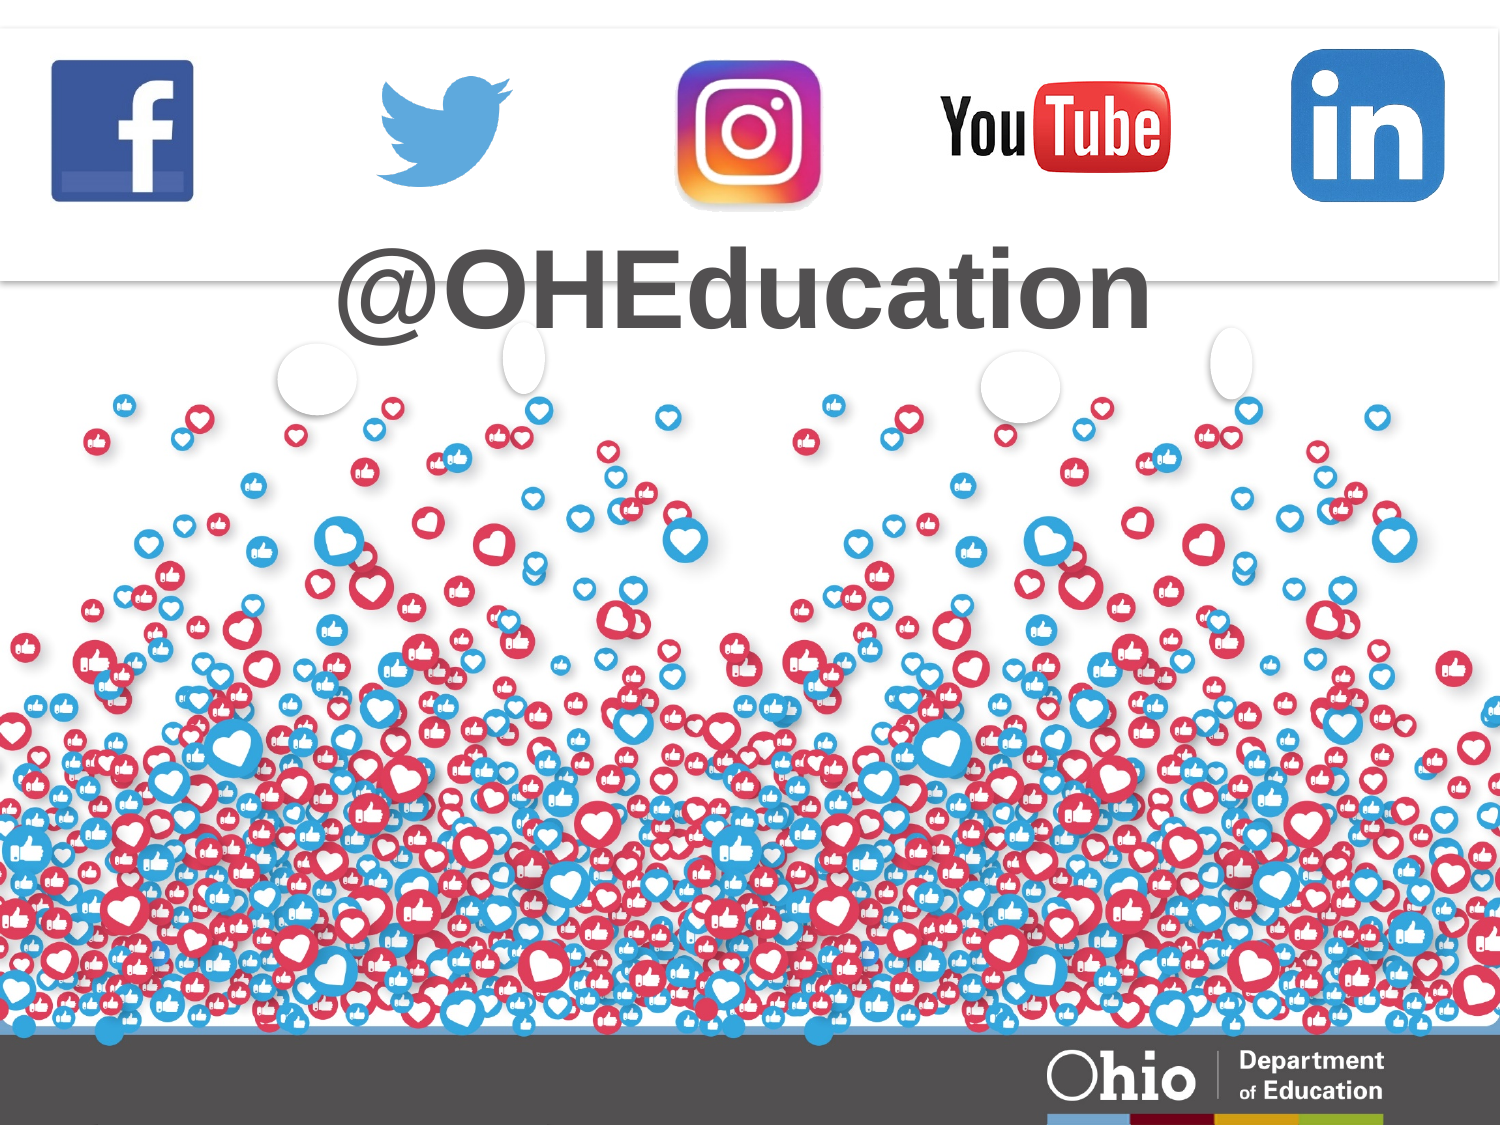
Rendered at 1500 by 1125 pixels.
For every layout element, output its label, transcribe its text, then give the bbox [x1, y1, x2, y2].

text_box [0, 321, 1500, 1125]
text_box @OHEducation [0, 290, 1493, 320]
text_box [0, 28, 1499, 282]
